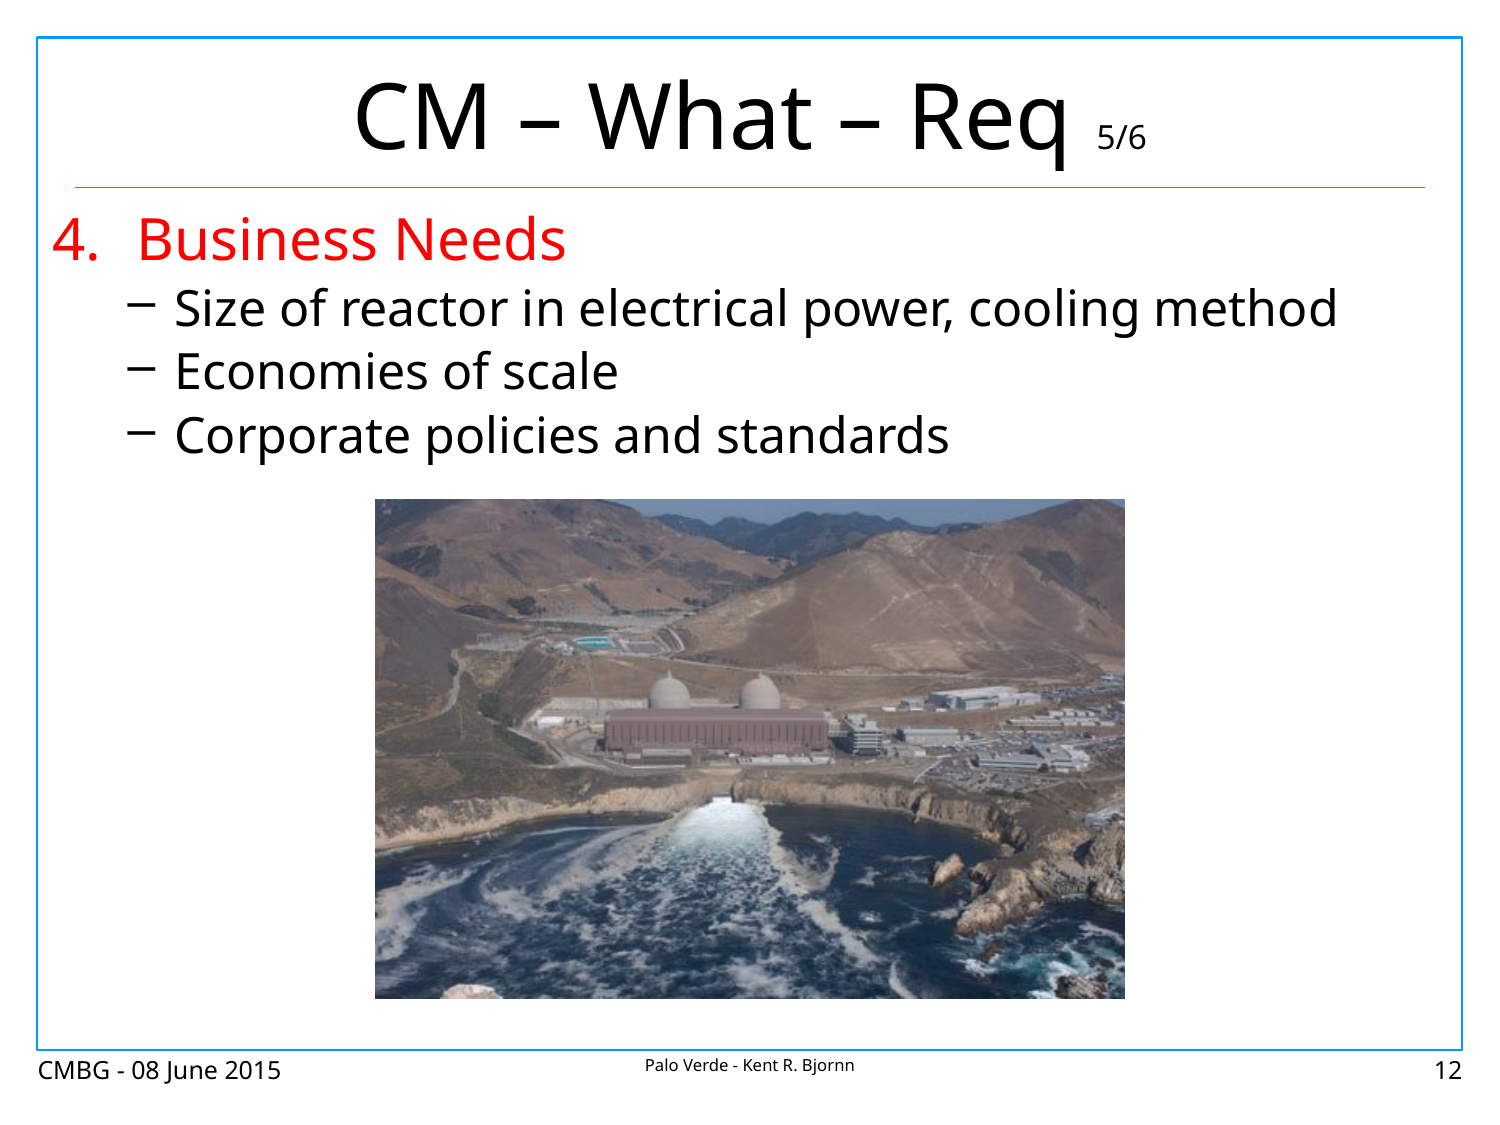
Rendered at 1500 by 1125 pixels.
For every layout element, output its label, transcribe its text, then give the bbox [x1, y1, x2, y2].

list Business Needs Size of reactor in electrical power, cooling method Economies of scale Corporate policies and standards [37, 202, 1463, 1051]
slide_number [37, 1054, 376, 1088]
picture [375, 499, 1125, 999]
title CM – What – Req 5/6 [74, 37, 1426, 188]
footer Palo Verde - Kent R. Bjornn [524, 1054, 976, 1088]
slide_number 12 [1312, 1054, 1463, 1088]
